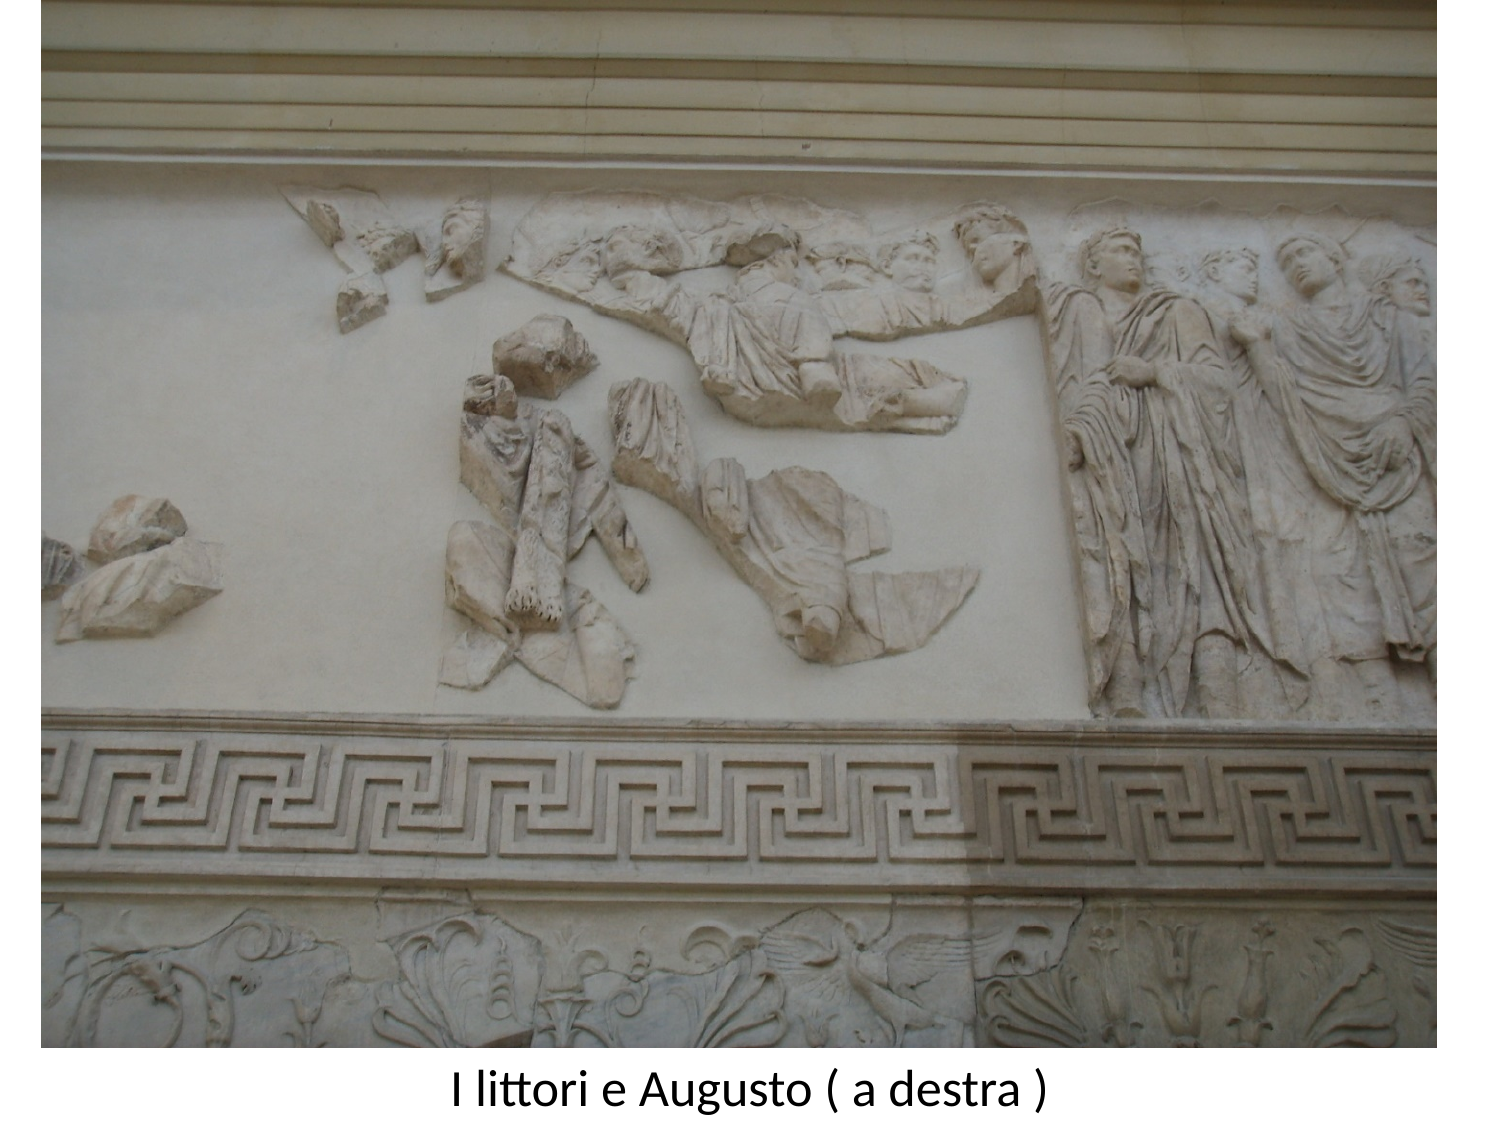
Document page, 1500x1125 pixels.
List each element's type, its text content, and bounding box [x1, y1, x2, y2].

title I littori e Augusto ( a destra ) [75, 1055, 1425, 1125]
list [41, 0, 1438, 1048]
